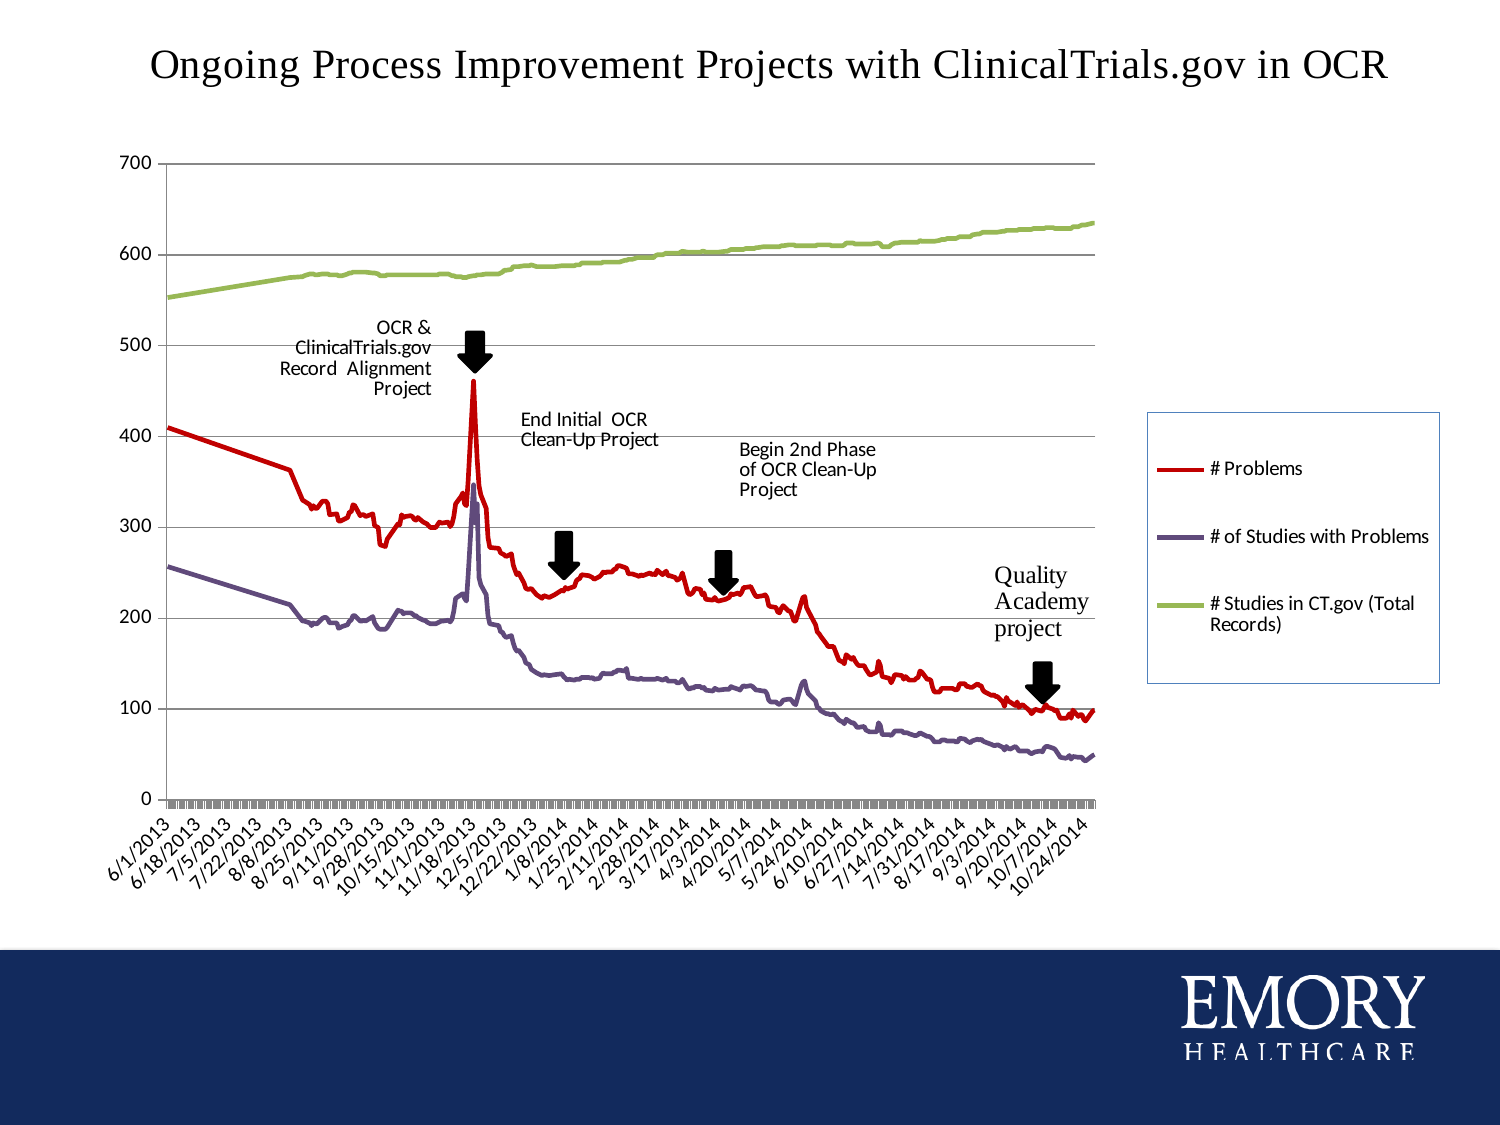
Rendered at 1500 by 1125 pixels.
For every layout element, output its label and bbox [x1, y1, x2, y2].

chart [40, 33, 1454, 919]
